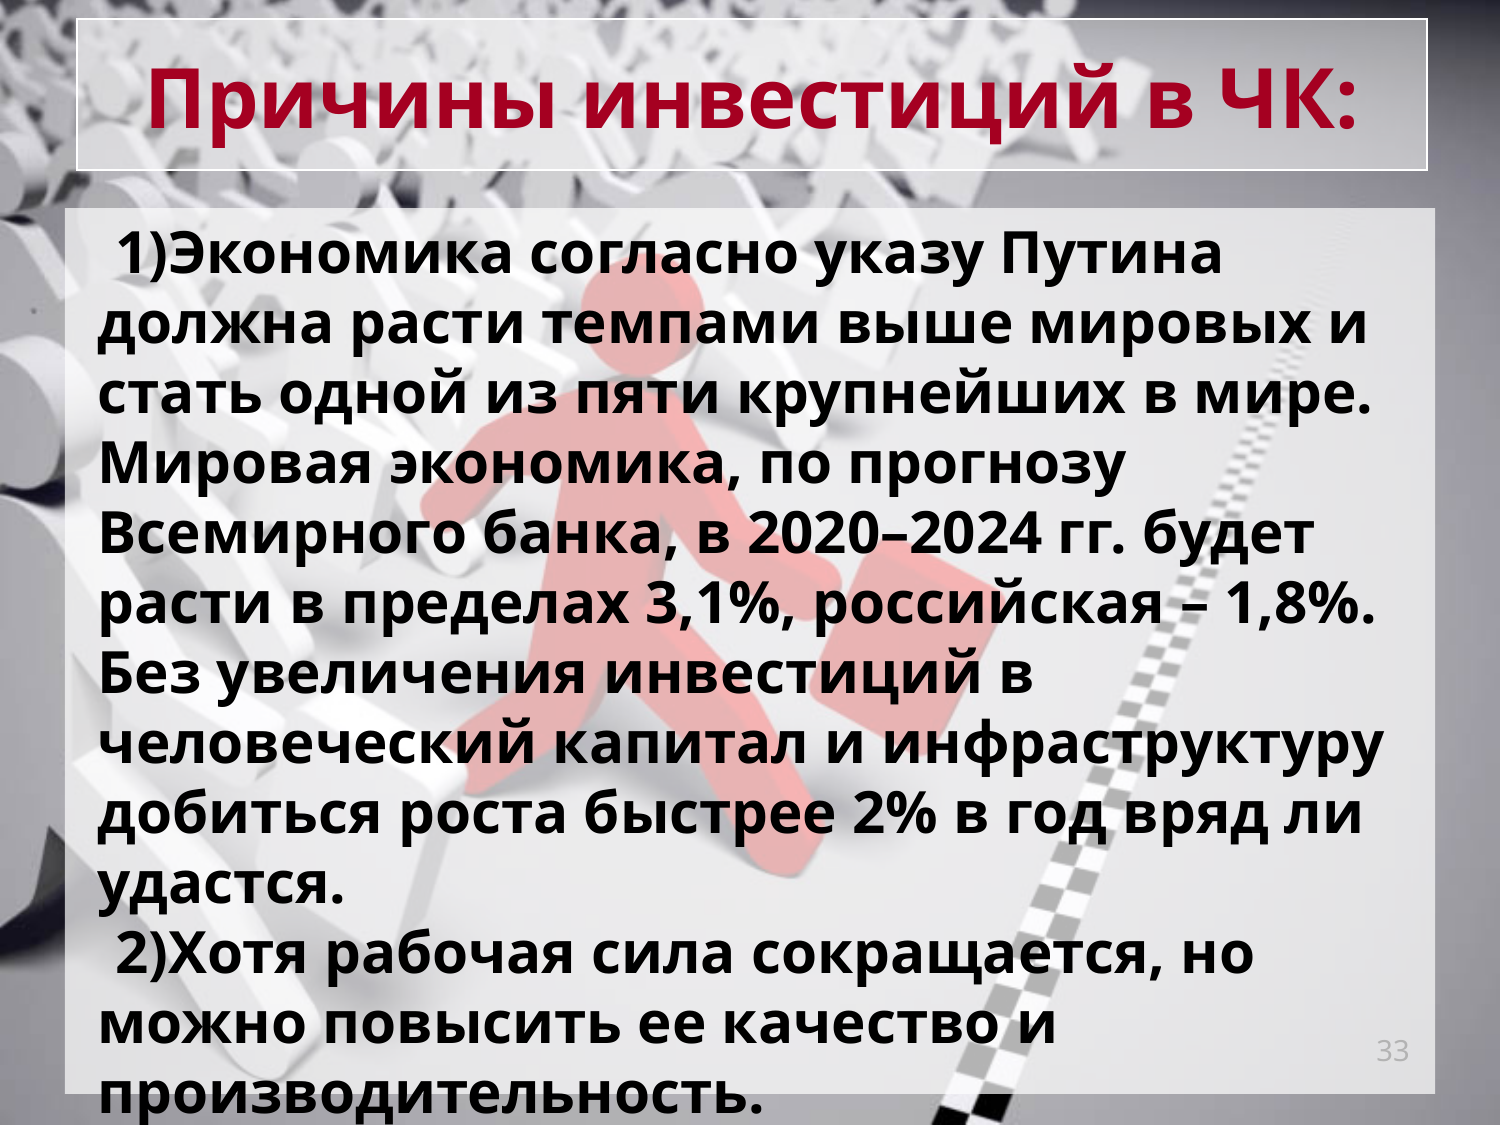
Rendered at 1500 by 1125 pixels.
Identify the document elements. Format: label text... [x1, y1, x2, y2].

slide_number 33 [1074, 1024, 1426, 1103]
list Экономика согласно указу Путина должна расти темпами выше мировых и стать одной из пяти крупнейших в мире. Мировая экономика, по прогнозу Всемирного банка, в 2020–2024 гг. будет расти в пределах 3,1%, российская – 1,8%. Без увеличения инвестиций в человеческий капитал и инфраструктуру добиться роста быстрее 2% в год вряд ли удастся. Хотя рабочая сила сокращается, но можно повысить ее качество и производительность. [64, 207, 1436, 1095]
picture [0, 0, 1500, 1125]
title Причины инвестиций в ЧК: [76, 18, 1428, 171]
